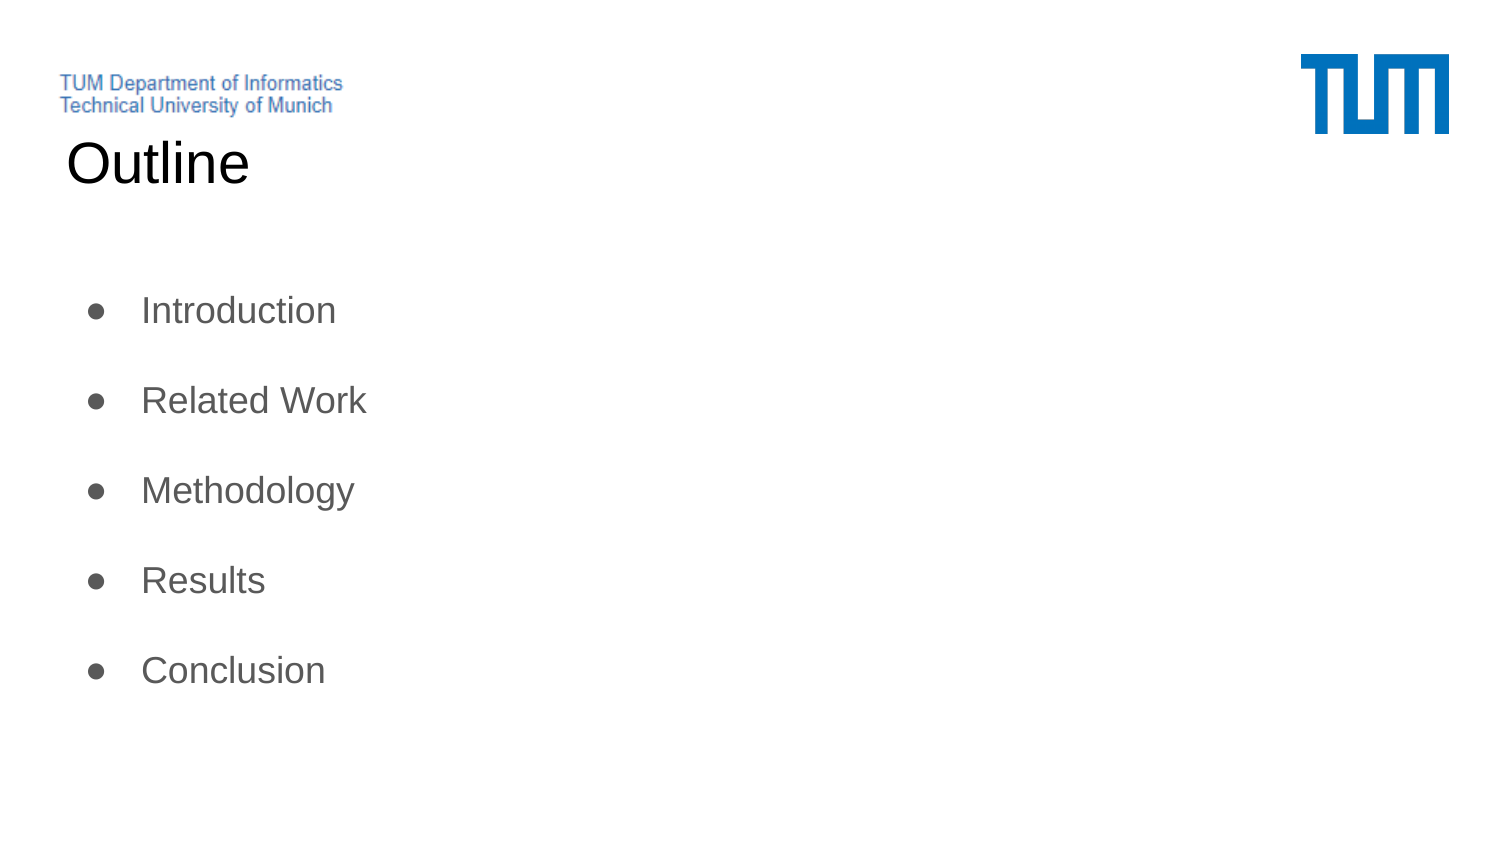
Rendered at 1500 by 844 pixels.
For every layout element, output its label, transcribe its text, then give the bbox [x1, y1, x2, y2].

title Outline [51, 110, 1449, 205]
list Introduction Related Work Methodology Results Conclusion [51, 226, 1449, 787]
picture [50, 62, 357, 127]
picture [1300, 54, 1450, 135]
